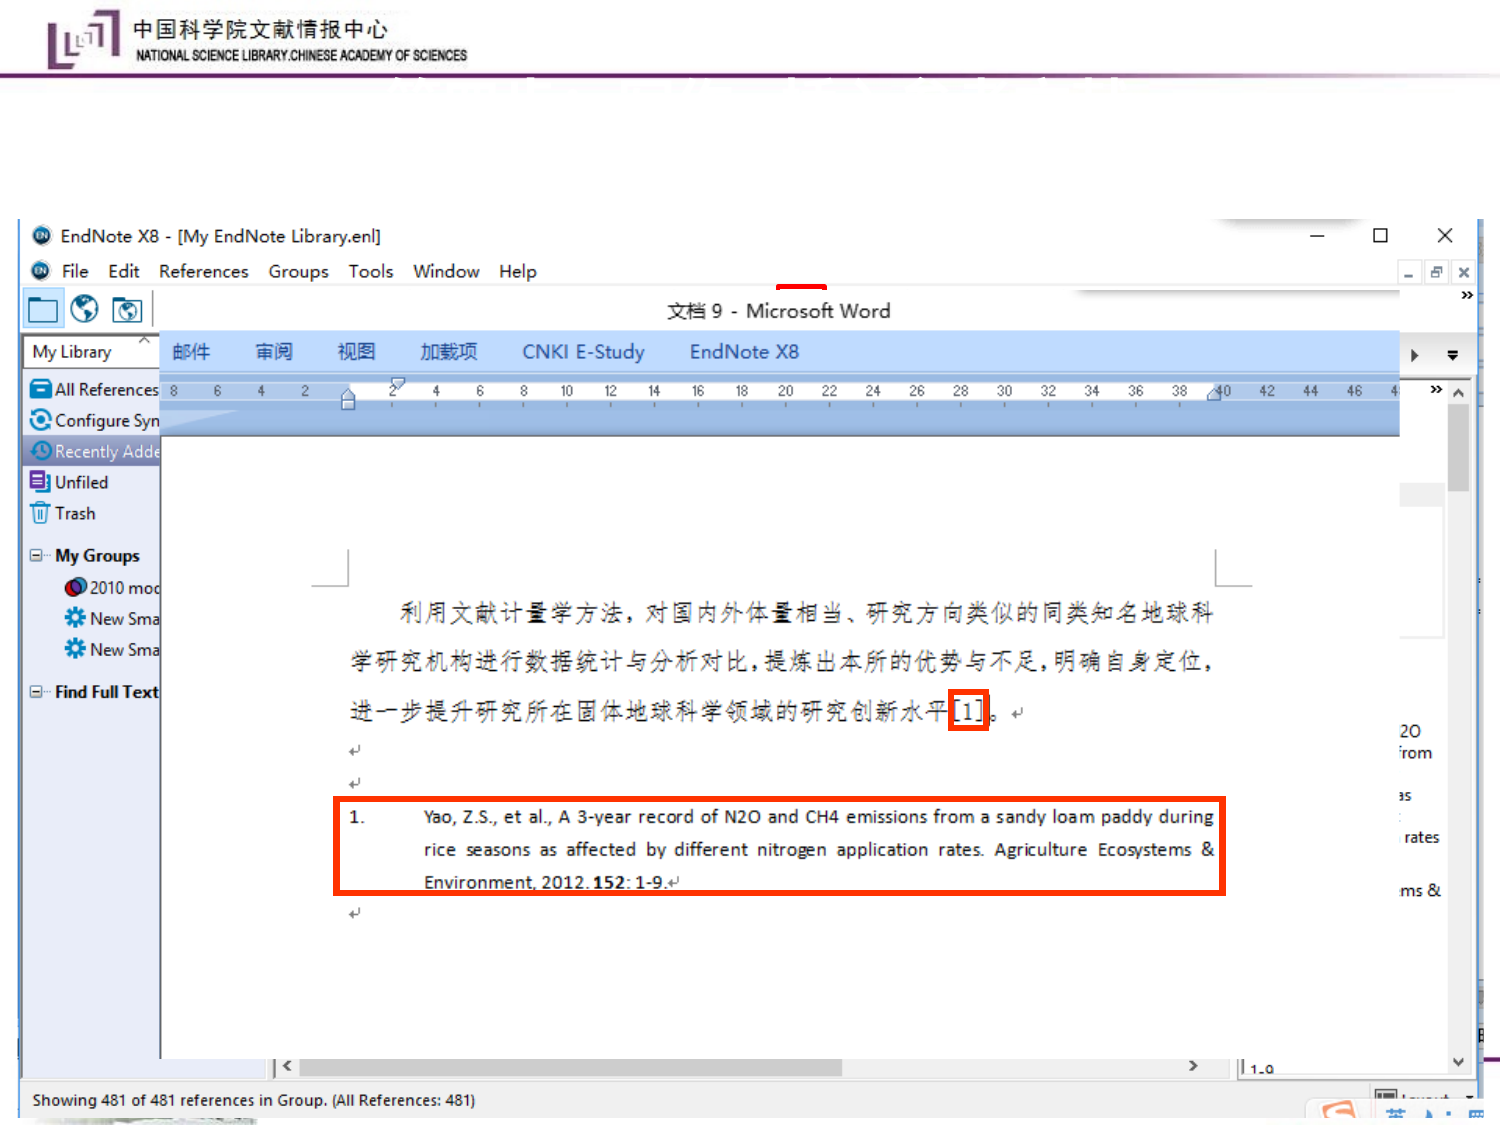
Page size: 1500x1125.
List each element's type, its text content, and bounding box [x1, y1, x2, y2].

text_box 第四步：写作-插入参考文献 [81, 23, 1432, 185]
picture [0, 0, 1500, 1125]
